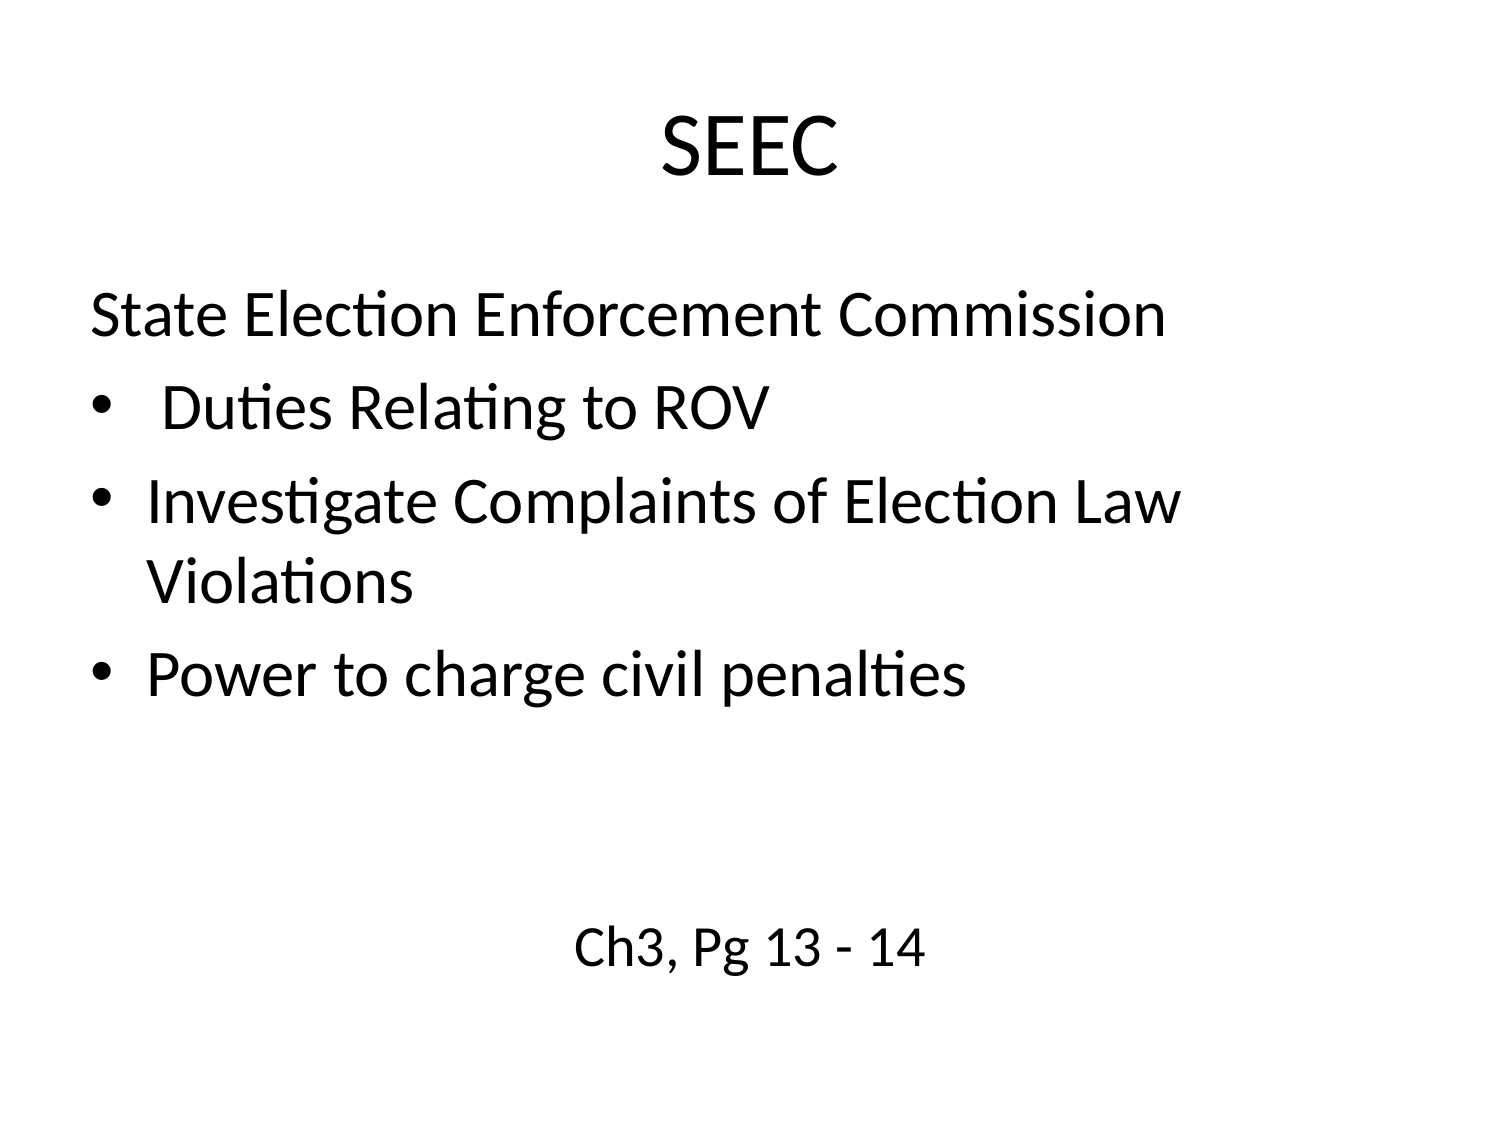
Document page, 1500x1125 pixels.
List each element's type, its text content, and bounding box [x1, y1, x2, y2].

list State Election Enforcement Commission Duties Relating to ROV Investigate Complaints of Election Law Violations Power to charge civil penalties Ch3, Pg 13 - 14 [74, 262, 1426, 1006]
title SEEC [74, 44, 1426, 233]
